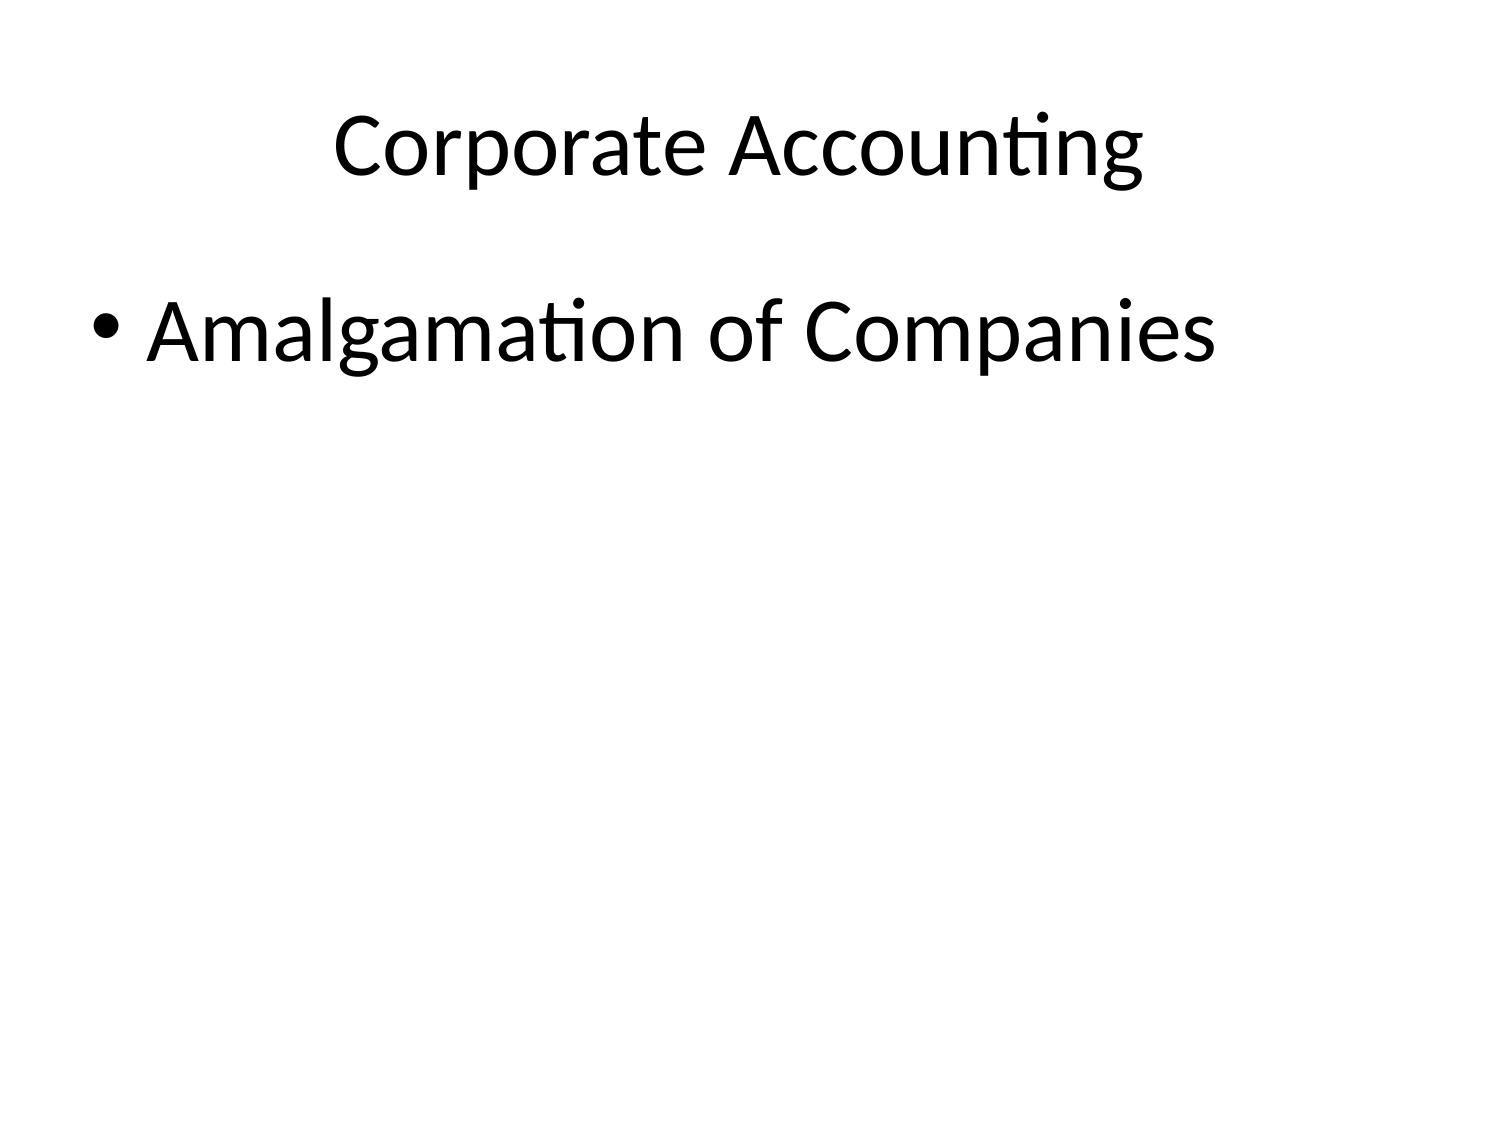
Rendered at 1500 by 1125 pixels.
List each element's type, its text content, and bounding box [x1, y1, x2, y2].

title Corporate Accounting [75, 45, 1425, 233]
list Amalgamation of Companies [75, 262, 1425, 1005]
